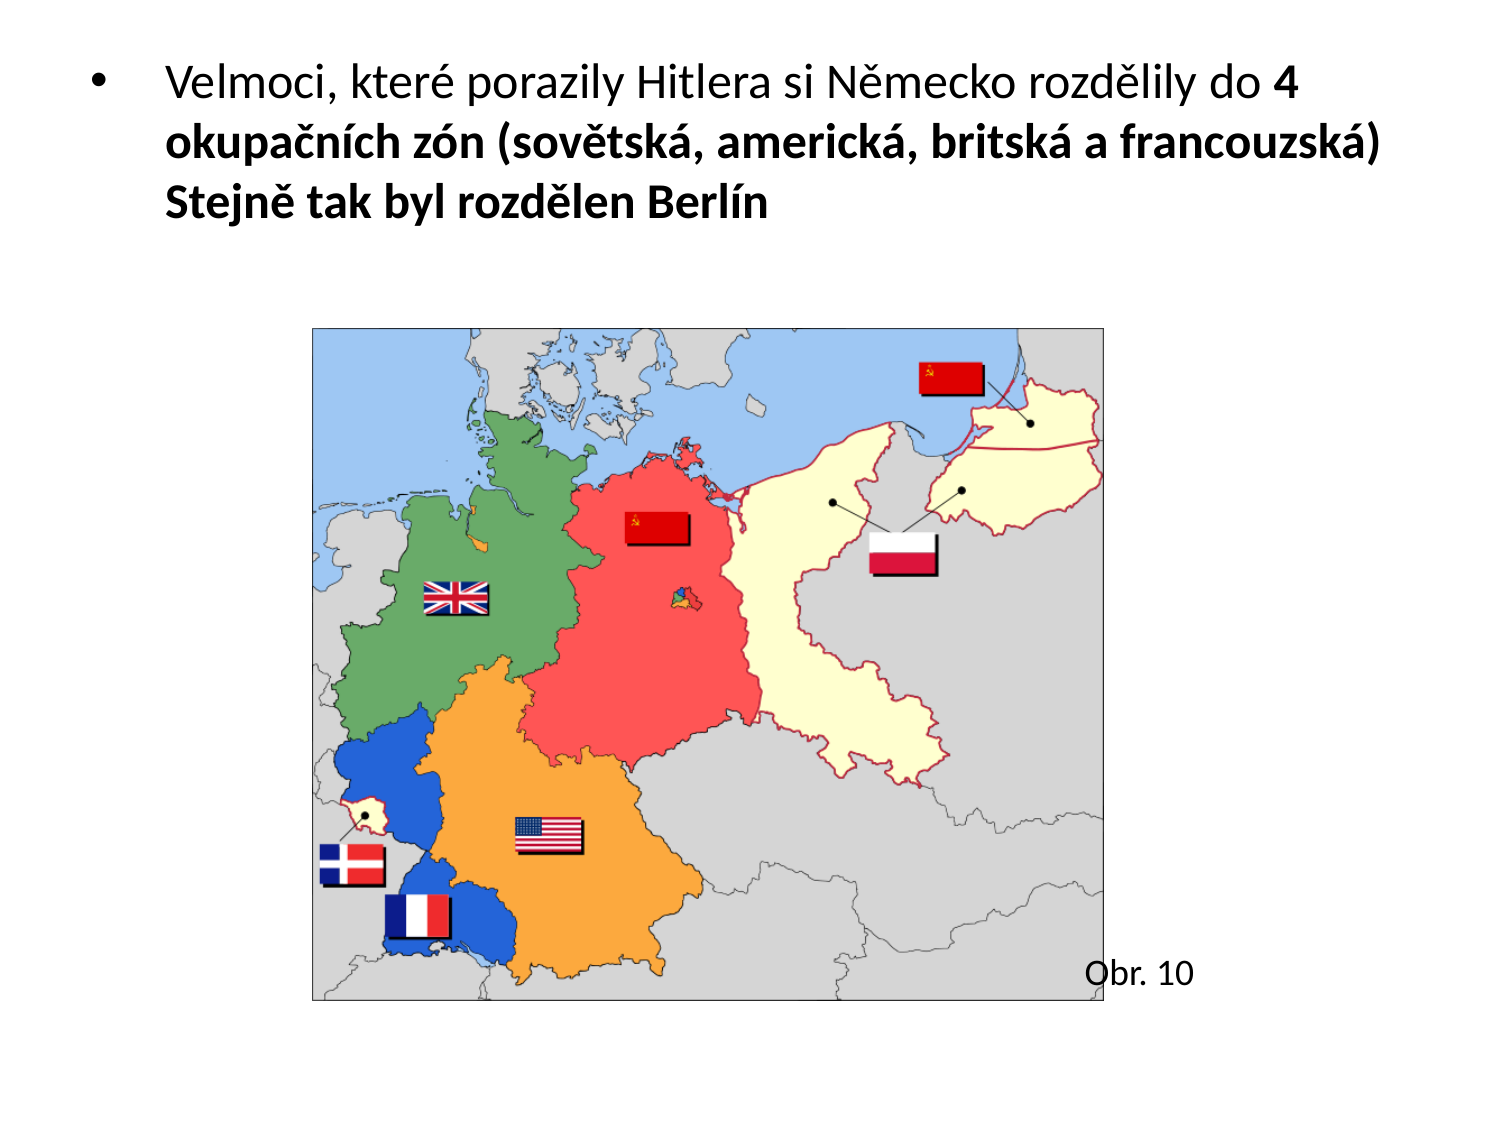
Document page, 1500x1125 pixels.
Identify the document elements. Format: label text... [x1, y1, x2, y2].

title Velmoci, které porazily Hitlera si Německo rozdělily do 4 okupačních zón (sovětská, americká, britská a francouzská) Stejně tak byl rozdělen Berlín [75, 45, 1425, 233]
text_box Obr. 10 [1110, 940, 1210, 1001]
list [312, 328, 1105, 1002]
